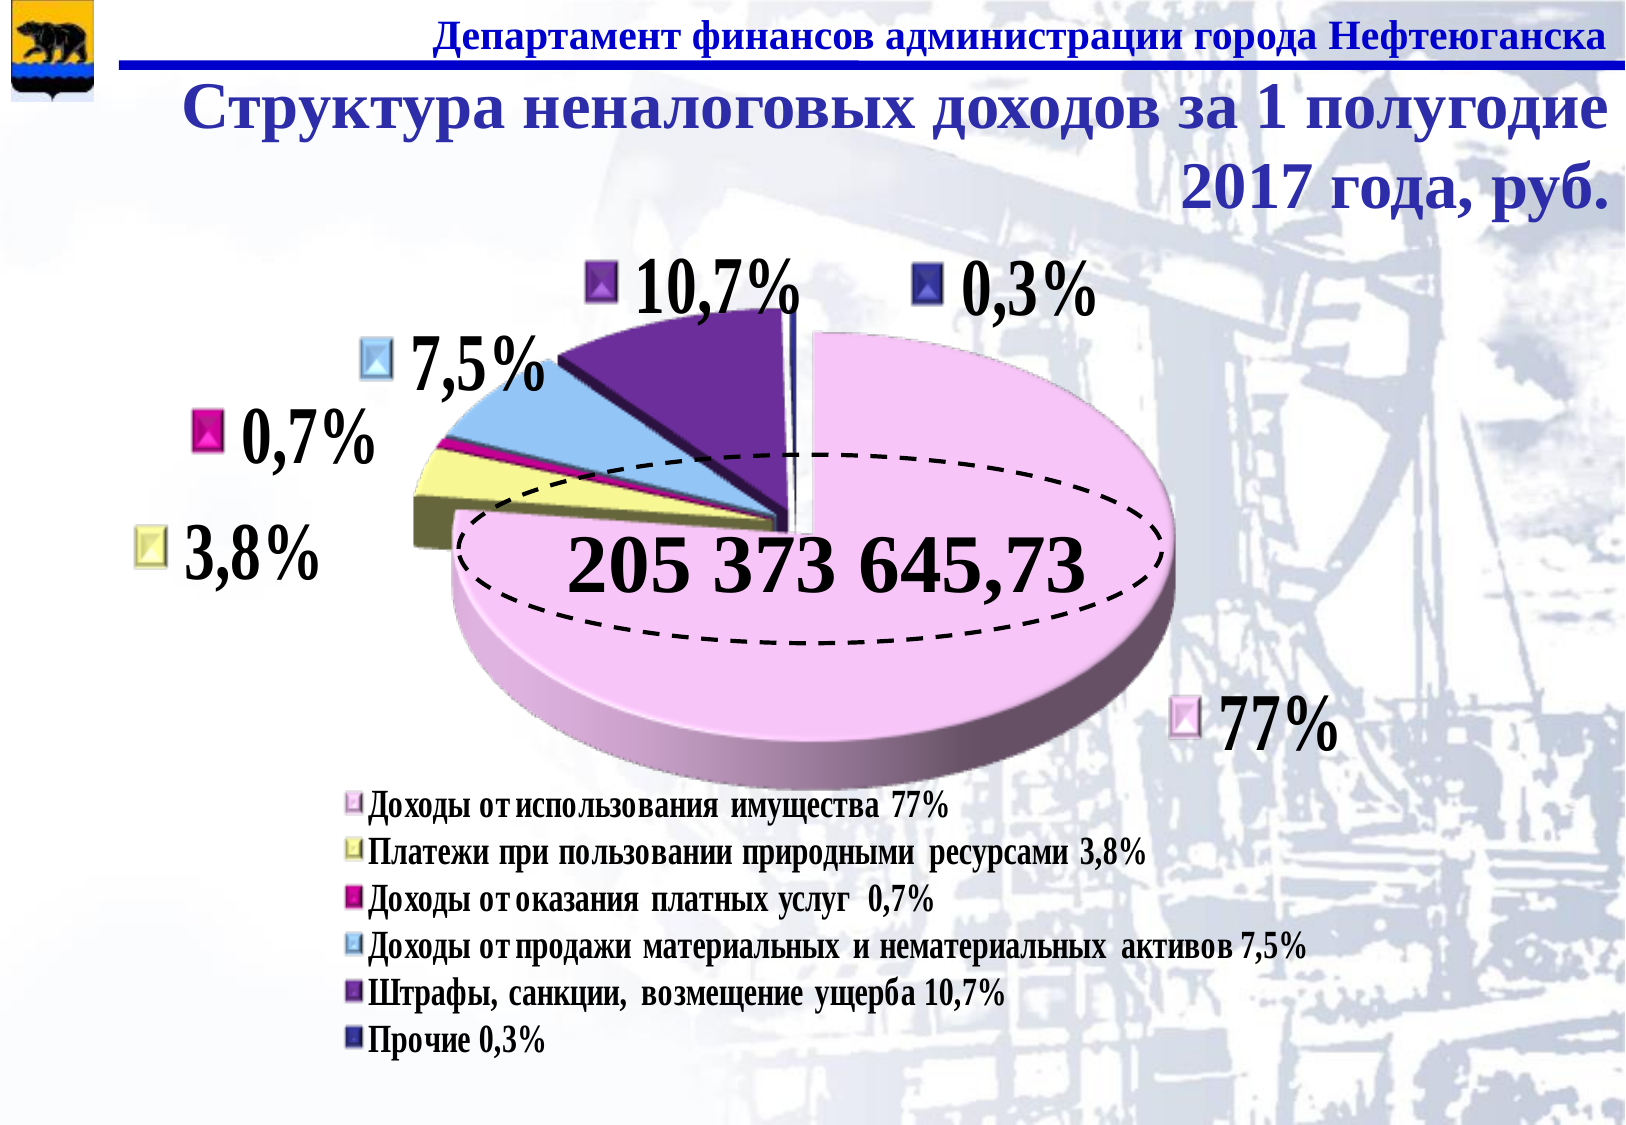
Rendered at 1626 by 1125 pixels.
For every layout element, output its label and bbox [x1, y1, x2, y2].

text_box [24, 219, 1613, 1070]
picture [0, 0, 1625, 1125]
text_box [458, 454, 1180, 644]
